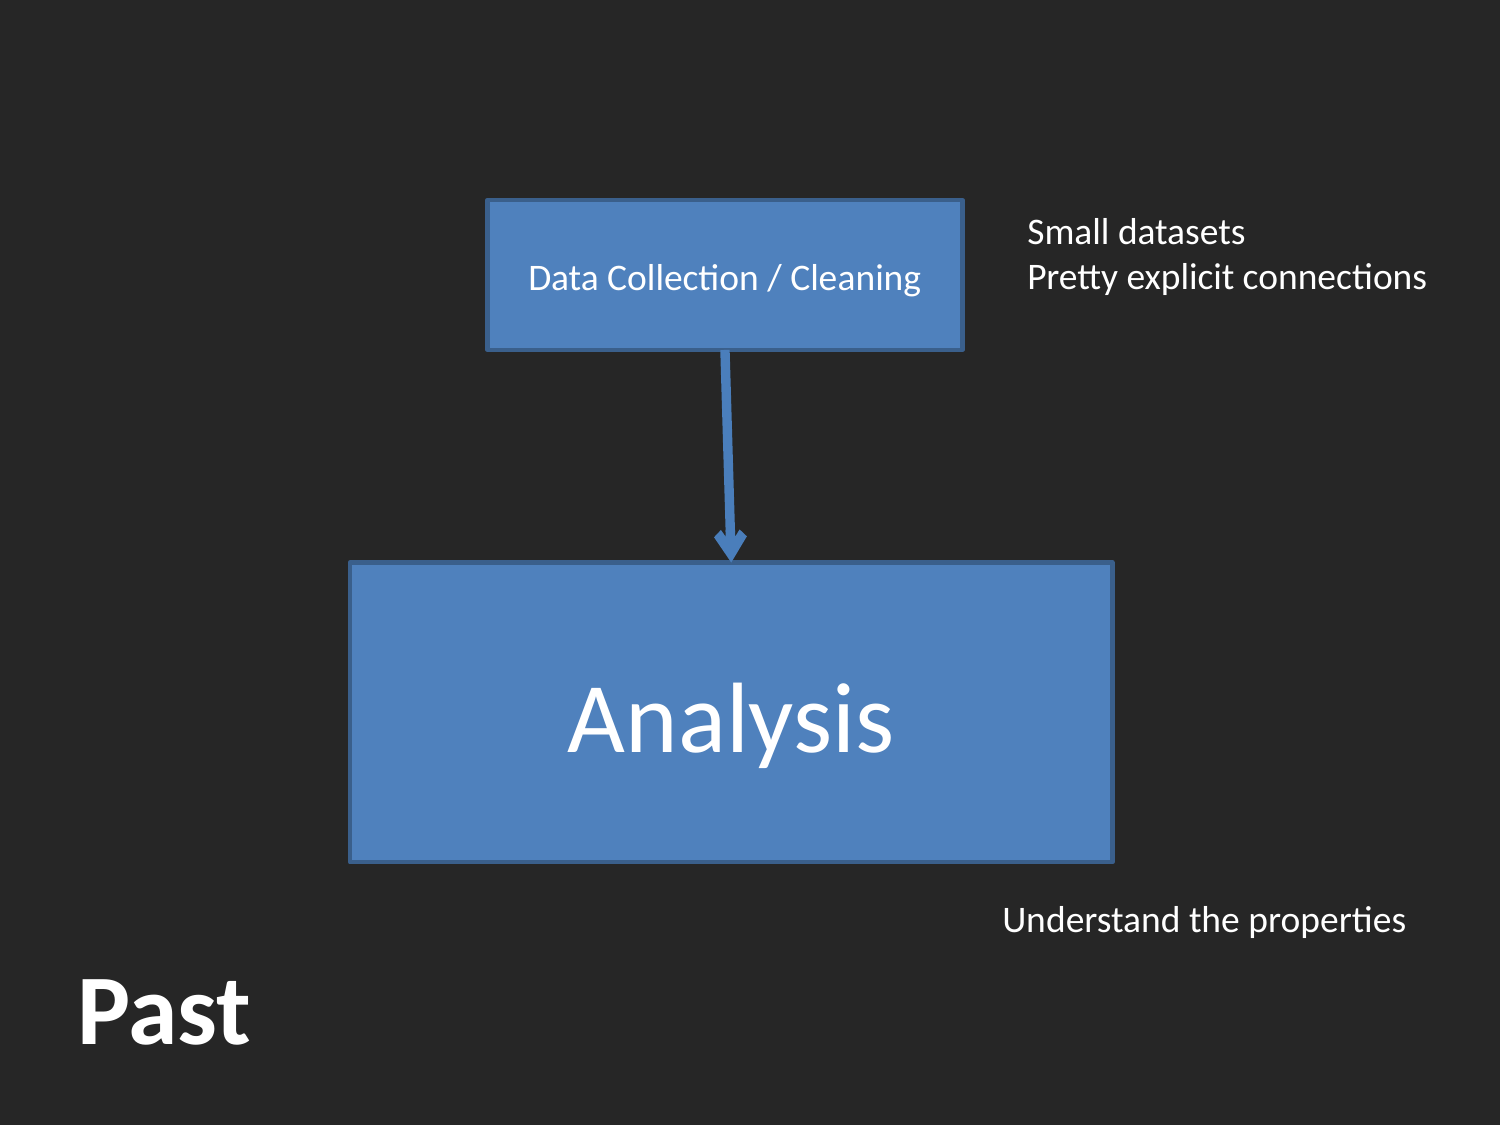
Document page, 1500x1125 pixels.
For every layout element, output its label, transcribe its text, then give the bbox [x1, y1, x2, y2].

text_box Past [62, 937, 525, 1073]
text_box Understand the properties [987, 887, 1450, 948]
text_box Analysis [348, 560, 1115, 864]
text_box Small datasets Pretty explicit connections [1012, 199, 1475, 305]
text_box Data Collection / Cleaning [485, 198, 965, 352]
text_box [621, 452, 835, 460]
